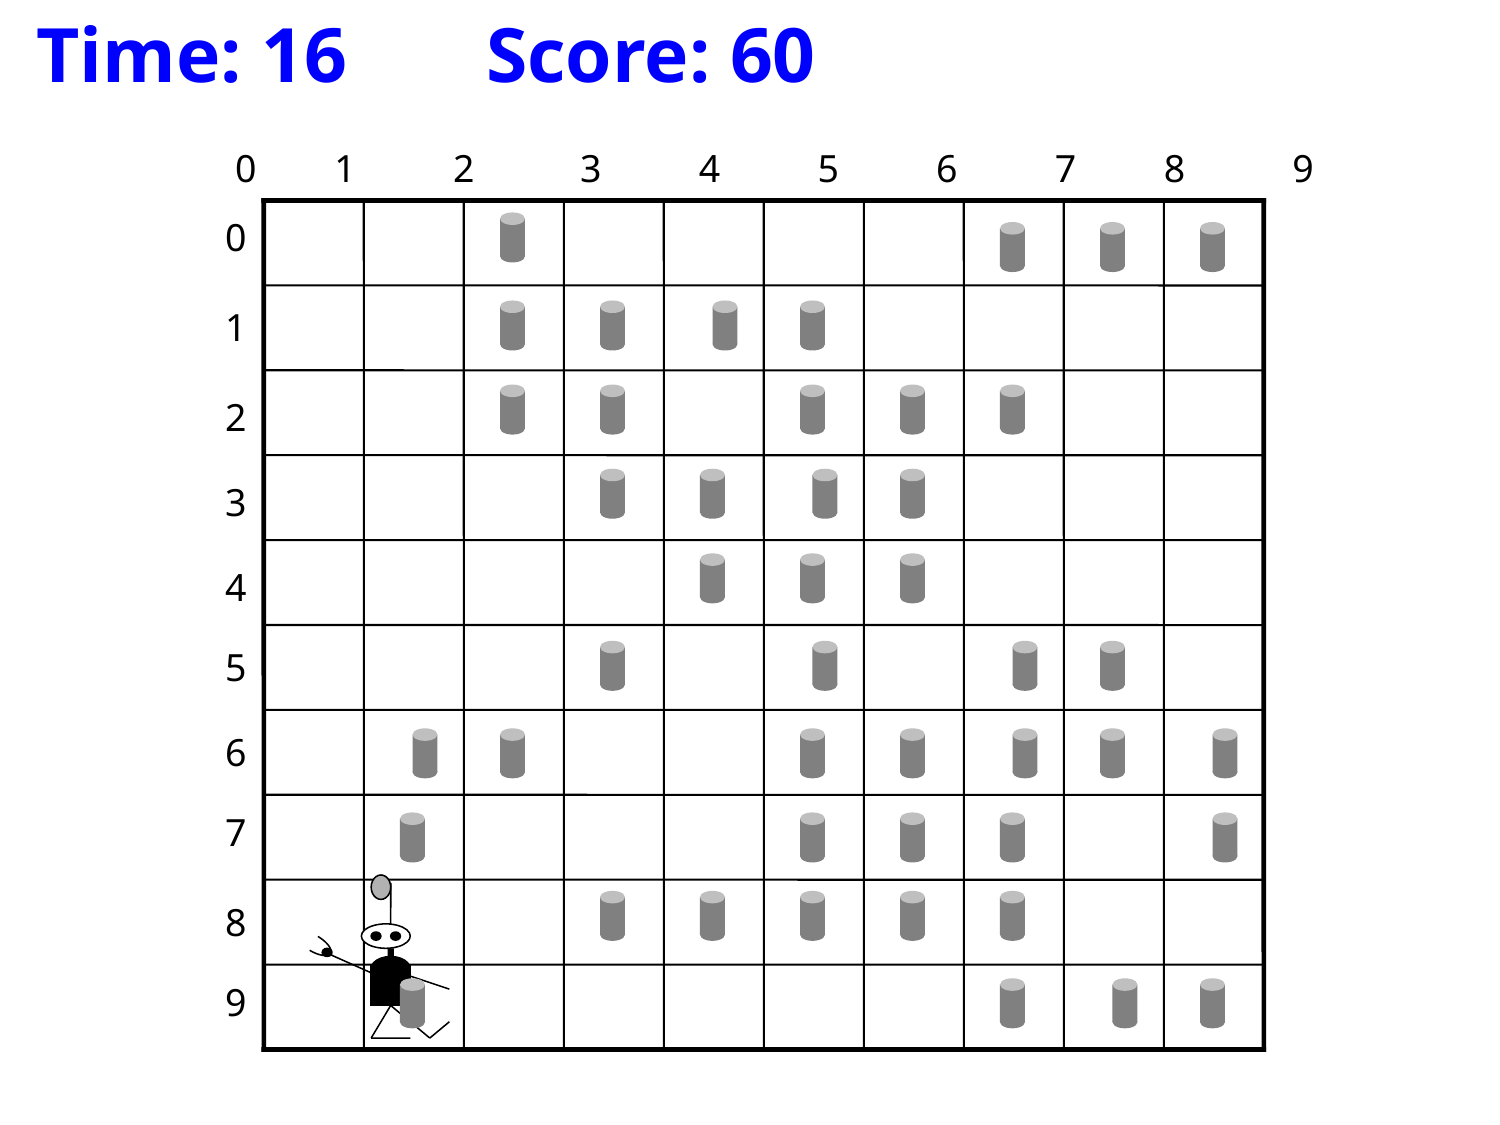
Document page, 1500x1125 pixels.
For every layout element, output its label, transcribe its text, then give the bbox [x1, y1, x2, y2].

text_box Time: 16 Score: 60 [21, 0, 832, 105]
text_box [174, 87, 1301, 1076]
